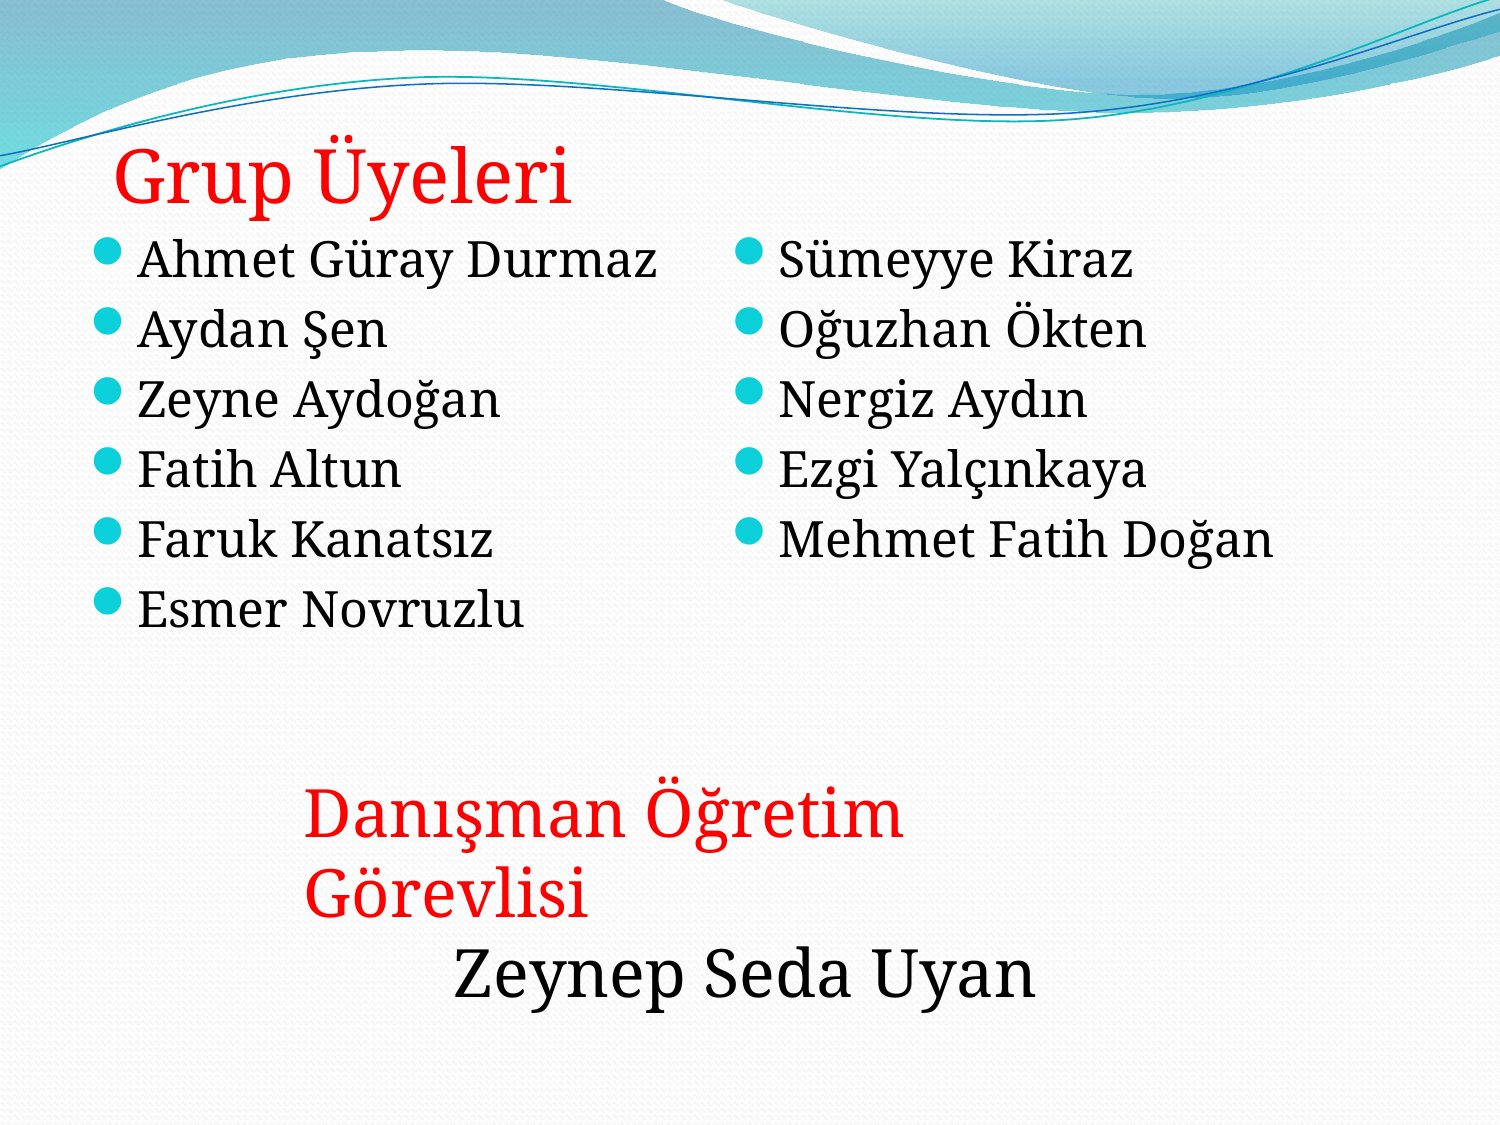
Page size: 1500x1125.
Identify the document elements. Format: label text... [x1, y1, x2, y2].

text_box Danışman Öğretim Görevlisi Zeynep Seda Uyan [289, 763, 1211, 1018]
list Ahmet Güray Durmaz Aydan Şen Zeyne Aydoğan Fatih Altun Faruk Kanatsız Esmer Novruzlu Sümeyye Kiraz Oğuzhan Ökten Nergiz Aydın Ezgi Yalçınkaya Mehmet Fatih Doğan [75, 219, 1388, 693]
title Grup Üyeleri [112, 125, 1463, 219]
